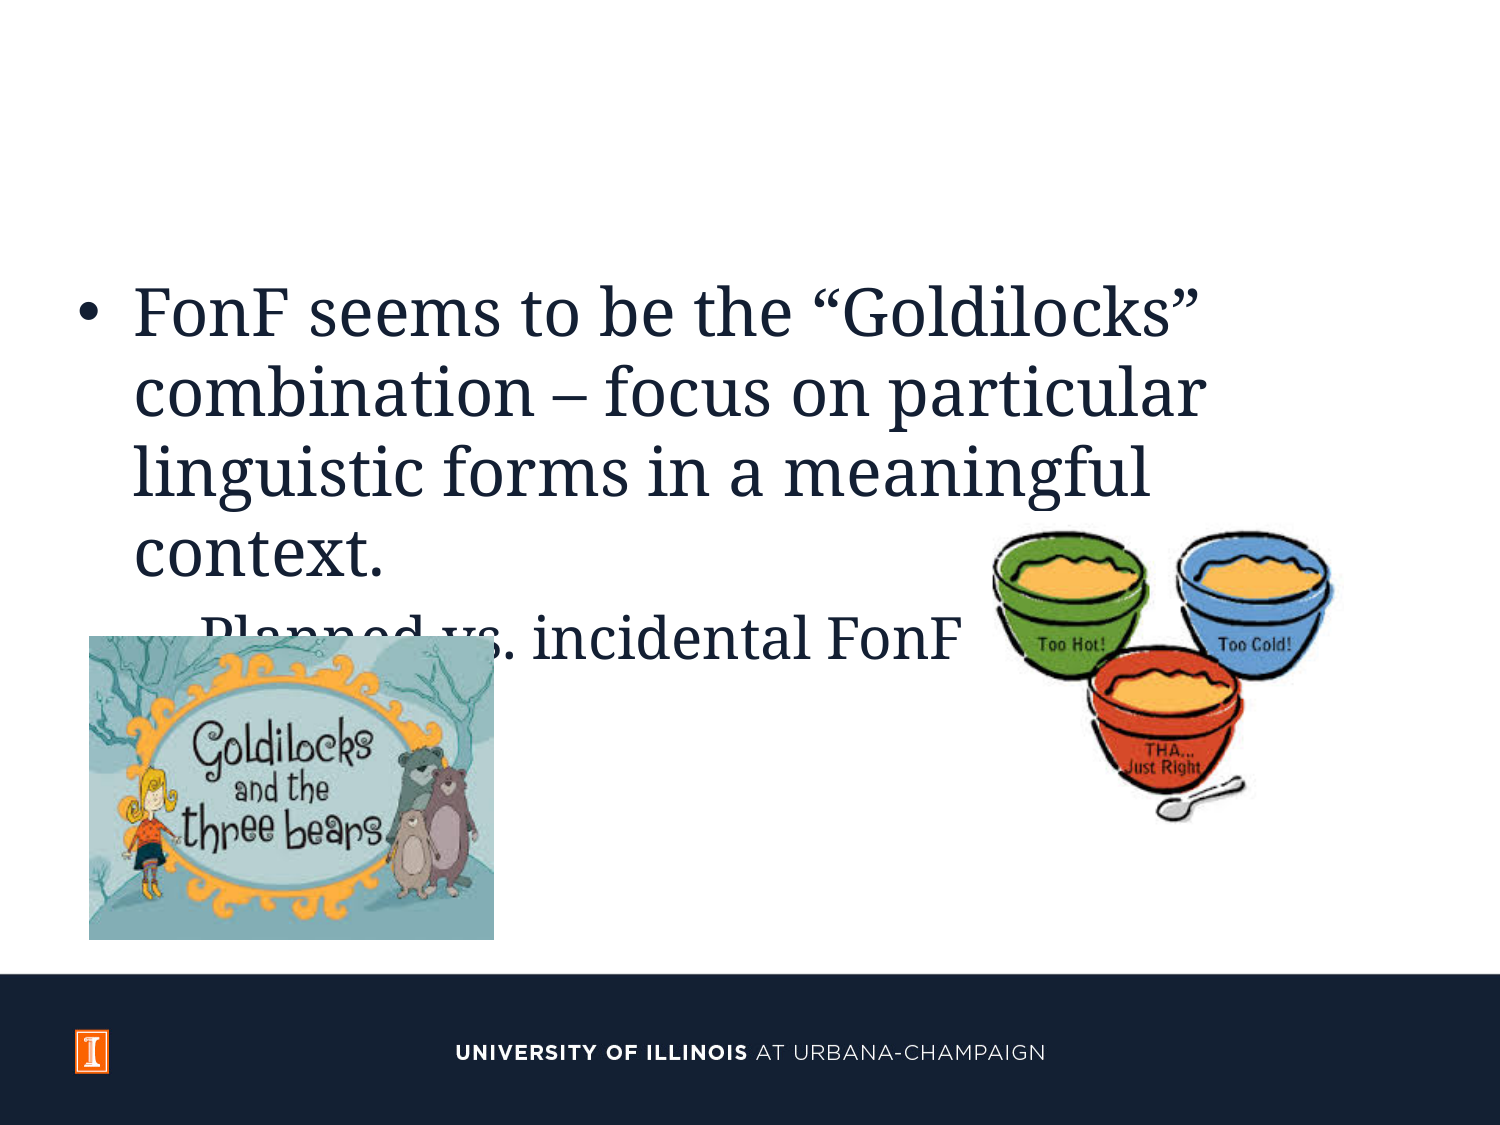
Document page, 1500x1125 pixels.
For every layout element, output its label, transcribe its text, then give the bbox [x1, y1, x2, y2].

picture [0, 3, 1500, 1125]
list FonF seems to be the “Goldilocks” combination – focus on particular linguistic forms in a meaningful context. Planned vs. incidental FonF [62, 262, 1425, 1005]
